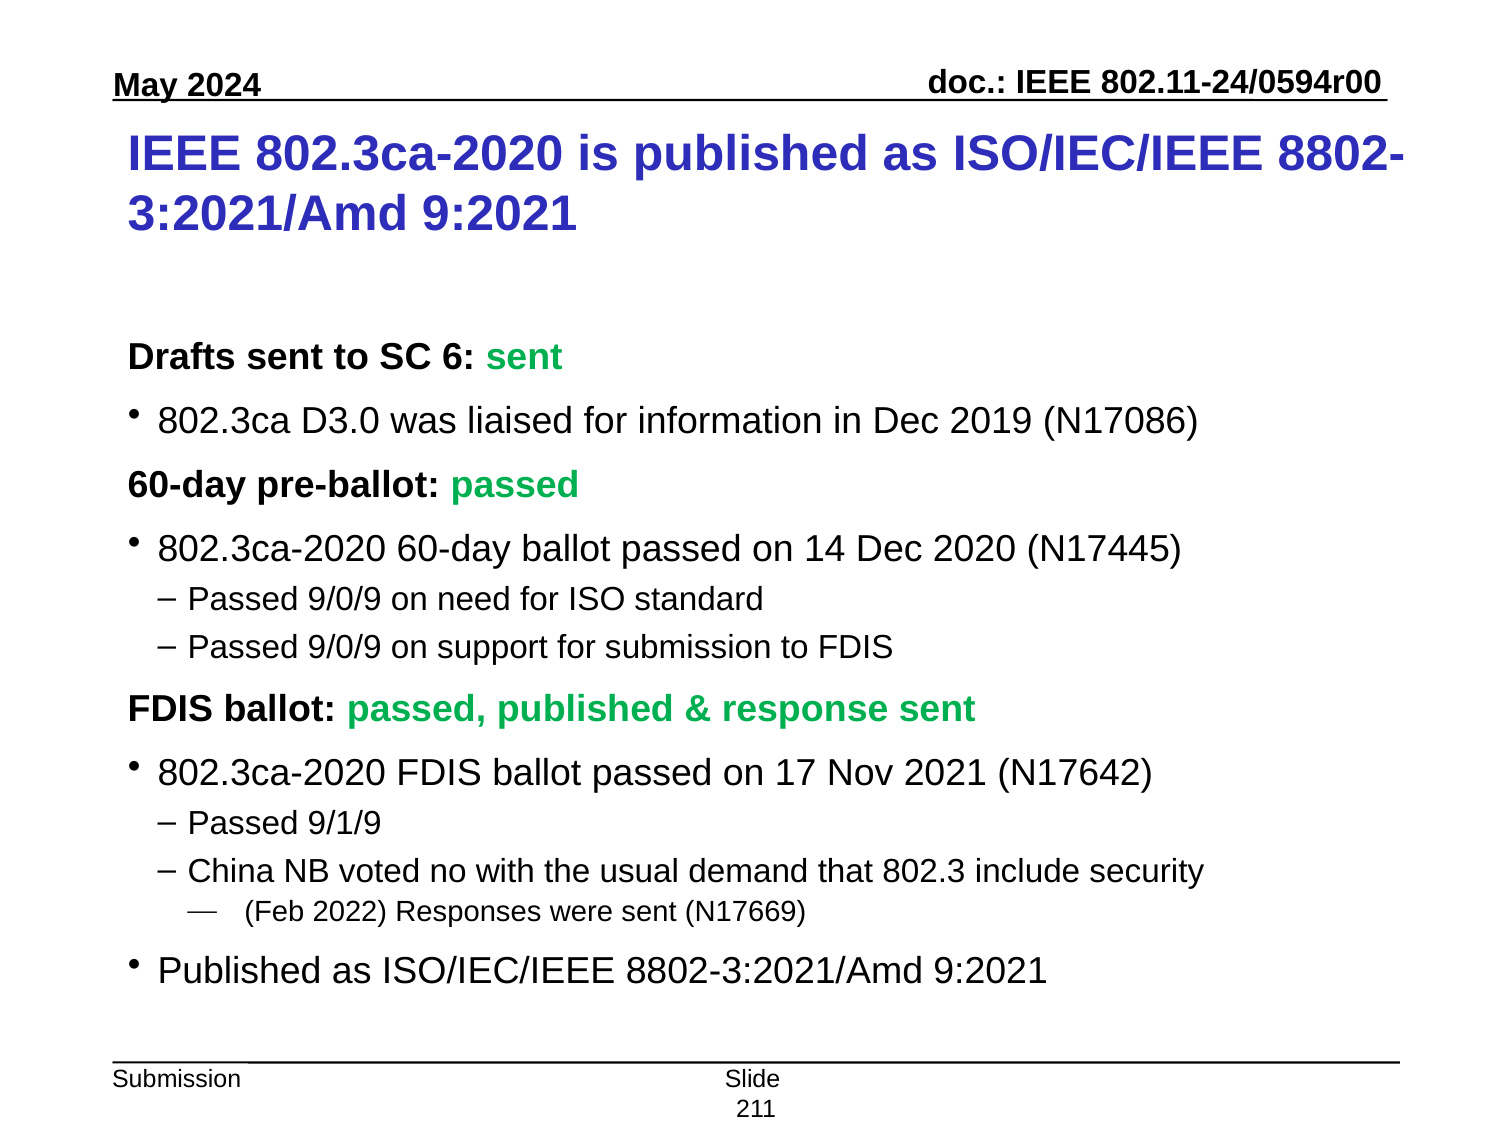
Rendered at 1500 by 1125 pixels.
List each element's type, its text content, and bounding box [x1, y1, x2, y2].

slide_number Slide 211 [709, 1061, 803, 1093]
list Drafts sent to SC 6: sent 802.3ca D3.0 was liaised for information in Dec 2019 (N17086) 60-day pre-ballot: passed 802.3ca-2020 60-day ballot passed on 14 Dec 2020 (N17445) Passed 9/0/9 on need for ISO standard Passed 9/0/9 on support for submission to FDIS FDIS ballot: passed, published & response sent 802.3ca-2020 FDIS ballot passed on 17 Nov 2021 (N17642) Passed 9/1/9 China NB voted no with the usual demand that 802.3 include security (Feb 2022) Responses were sent (N17669) Published as ISO/IEC/IEEE 8802-3:2021/Amd 9:2021 [112, 324, 1388, 1000]
title IEEE 802.3ca-2020 is published as ISO/IEC/IEEE 8802-3:2021/Amd 9:2021 [112, 112, 1463, 288]
